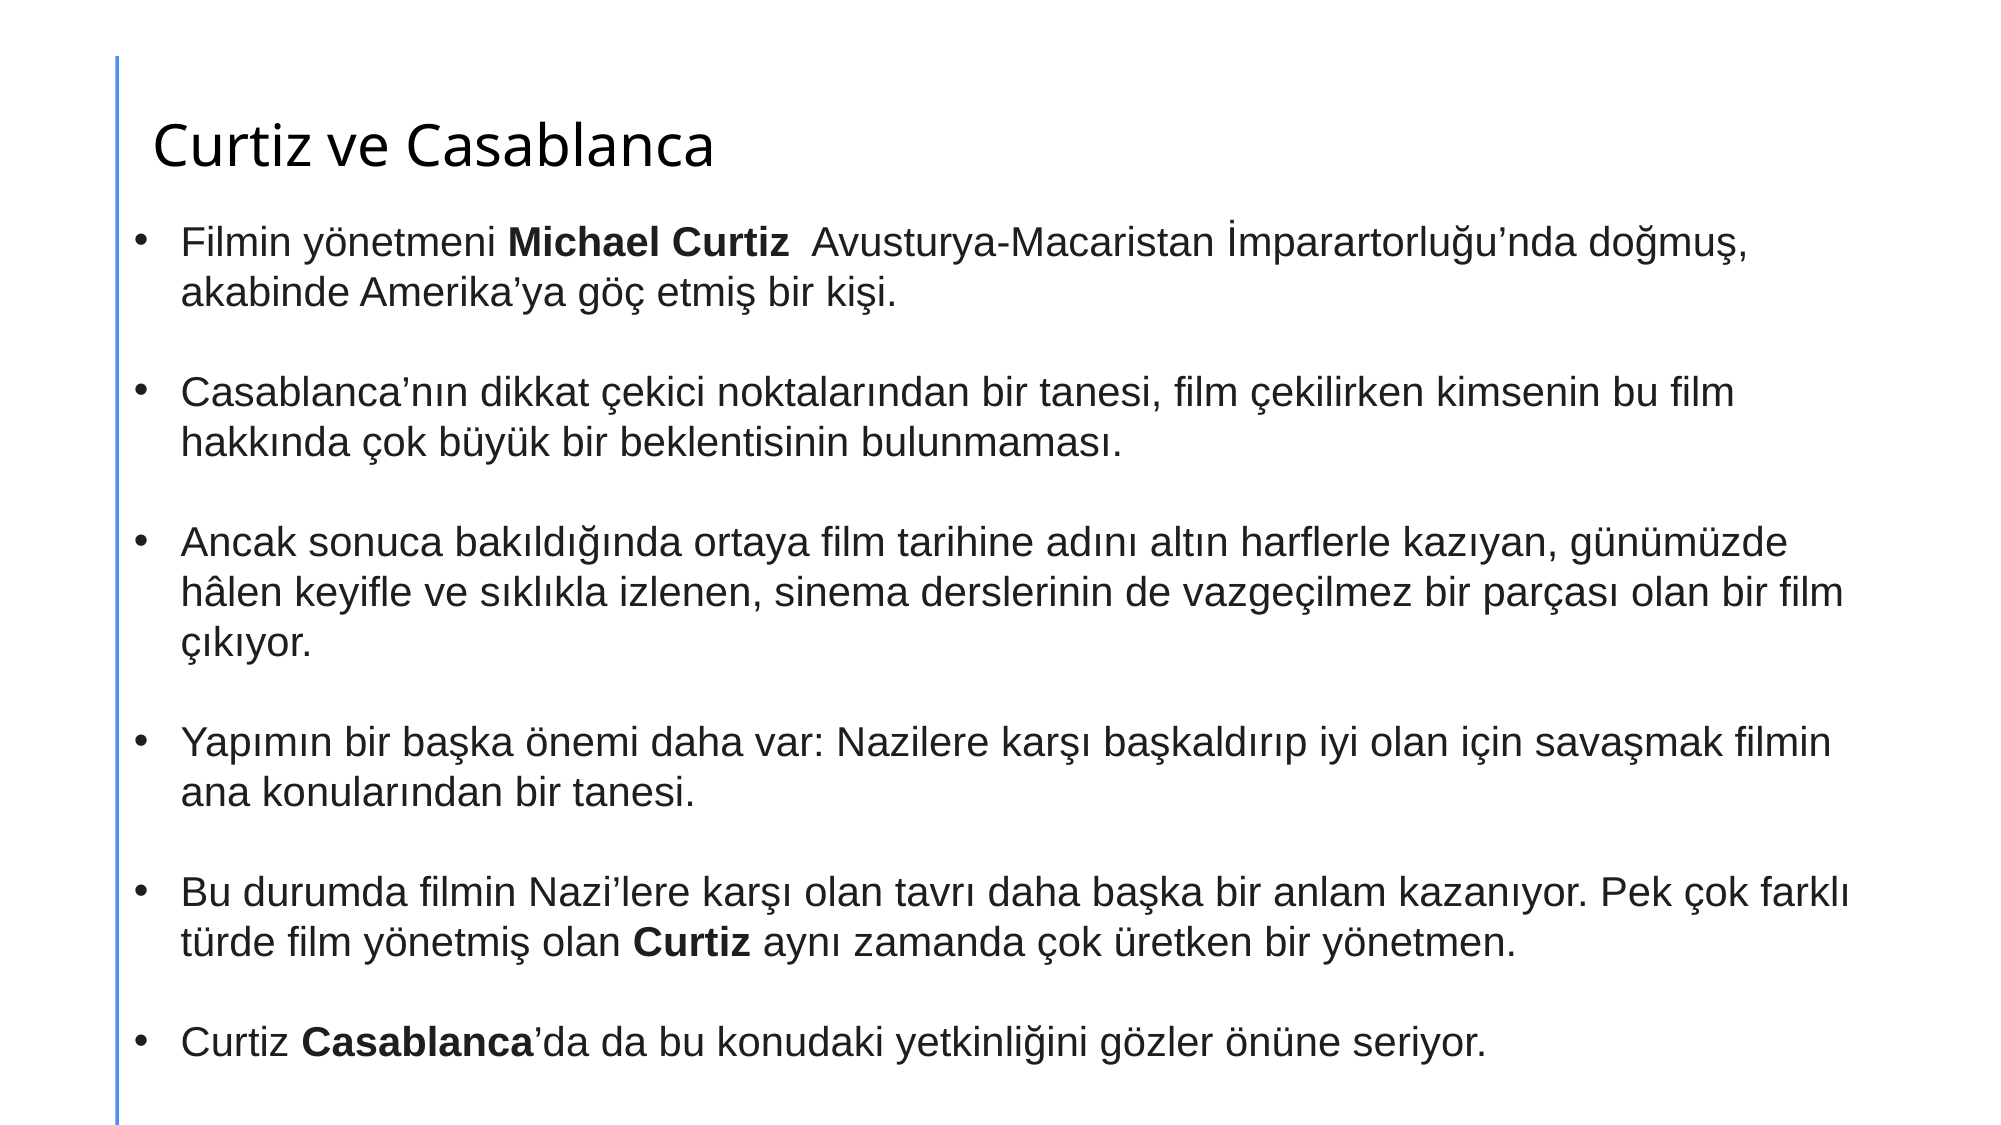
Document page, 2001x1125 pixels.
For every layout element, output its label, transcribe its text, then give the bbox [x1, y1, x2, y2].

text_box Filmin yönetmeni Michael Curtiz Avusturya-Macaristan İmparartorluğu’nda doğmuş, akabinde Amerika’ya göç etmiş bir kişi. Casablanca’nın dikkat çekici noktalarından bir tanesi, film çekilirken kimsenin bu film hakkında çok büyük bir beklentisinin bulunmaması. Ancak sonuca bakıldığında ortaya film tarihine adını altın harflerle kazıyan, günümüzde hâlen keyifle ve sıklıkla izlenen, sinema derslerinin de vazgeçilmez bir parçası olan bir film çıkıyor. Yapımın bir başka önemi daha var: Nazilere karşı başkaldırıp iyi olan için savaşmak filmin ana konularından bir tanesi. Bu durumda filmin Nazi’lere karşı olan tavrı daha başka bir anlam kazanıyor. Pek çok farklı türde film yönetmiş olan Curtiz aynı zamanda çok üretken bir yönetmen. Curtiz Casablanca’da da bu konudaki yetkinliğini gözler önüne seriyor. [118, 207, 1881, 1073]
title Curtiz ve Casablanca [137, 59, 1863, 207]
